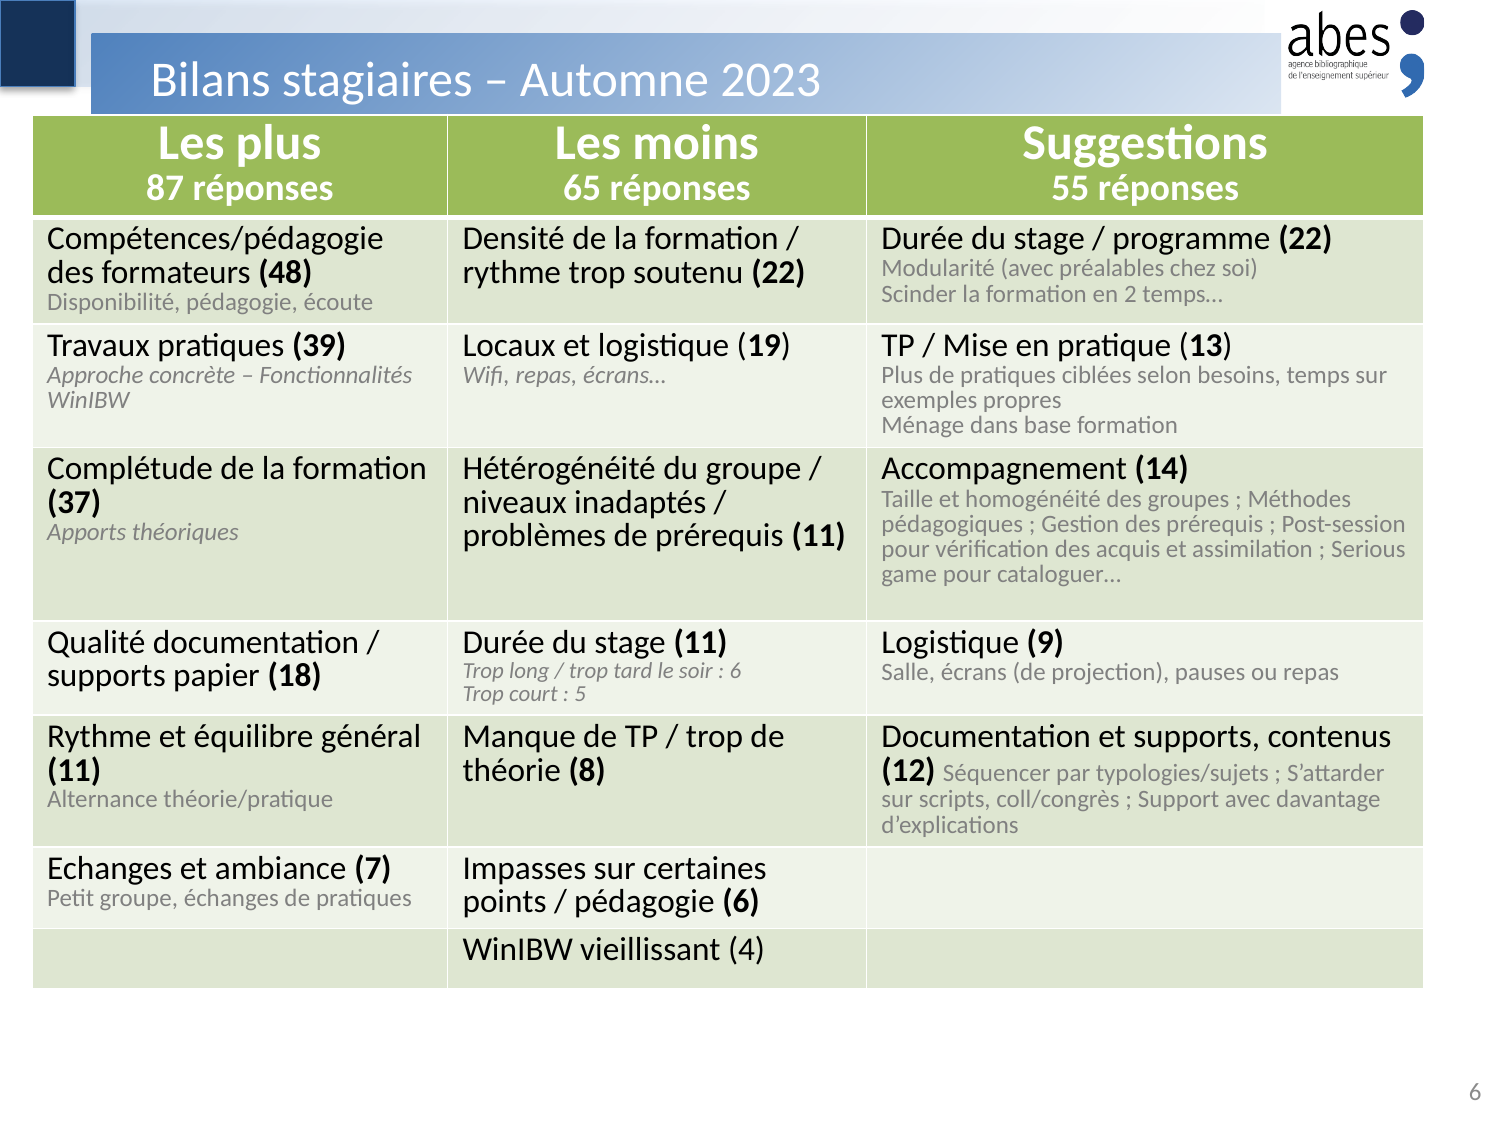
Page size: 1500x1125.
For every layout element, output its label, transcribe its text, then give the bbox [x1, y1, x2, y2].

table_cell WinIBW vieillissant (4) [448, 929, 866, 988]
table_cell TP / Mise en pratique (13) Plus de pratiques ciblées selon besoins, temps sur exemples propres Ménage dans base formation [867, 325, 1423, 447]
table_cell Impasses sur certaines points / pédagogie (6) [448, 848, 866, 928]
table_cell Manque de TP / trop de théorie (8) [448, 716, 866, 846]
title Bilans stagiaires – Automne 2023 [91, 33, 1282, 114]
table_header Les plus 87 réponses [33, 116, 447, 215]
table_header Les moins 65 réponses [448, 116, 866, 215]
table_cell Documentation et supports, contenus (12) Séquencer par typologies/sujets ; S’attarder sur scripts, coll/congrès ; Support avec davantage d’explications [867, 716, 1423, 846]
footer [75, 0, 790, 82]
table_cell [33, 929, 447, 988]
slide_number 6 [1424, 1060, 1497, 1121]
table_cell Durée du stage (11) Trop long / trop tard le soir : 6 Trop court : 5 [448, 622, 866, 714]
table_cell Locaux et logistique (19) Wifi, repas, écrans… [448, 325, 866, 447]
table_cell Logistique (9) Salle, écrans (de projection), pauses ou repas [867, 622, 1423, 714]
table_cell Echanges et ambiance (7) Petit groupe, échanges de pratiques [33, 848, 447, 928]
picture [1288, 10, 1425, 98]
table_header Suggestions 55 réponses [867, 116, 1423, 215]
table_cell Densité de la formation / rythme trop soutenu (22) [448, 220, 866, 323]
table_cell Rythme et équilibre général (11) Alternance théorie/pratique [33, 716, 447, 846]
table_cell Travaux pratiques (39) Approche concrète – Fonctionnalités WinIBW [33, 325, 447, 447]
table_cell Compétences/pédagogie des formateurs (48) Disponibilité, pédagogie, écoute [33, 220, 447, 323]
table_cell Durée du stage / programme (22) Modularité (avec préalables chez soi) Scinder la formation en 2 temps… [867, 220, 1423, 323]
table_cell Complétude de la formation (37) Apports théoriques [33, 448, 447, 620]
table_cell [867, 929, 1423, 988]
table_cell [867, 848, 1423, 928]
table_cell Hétérogénéité du groupe / niveaux inadaptés / problèmes de prérequis (11) [448, 448, 866, 620]
table_cell Qualité documentation / supports papier (18) [33, 622, 447, 714]
table_cell Accompagnement (14) Taille et homogénéité des groupes ; Méthodes pédagogiques ; Gestion des prérequis ; Post-session pour vérification des acquis et assimilation ; Serious game pour cataloguer… [867, 448, 1423, 620]
